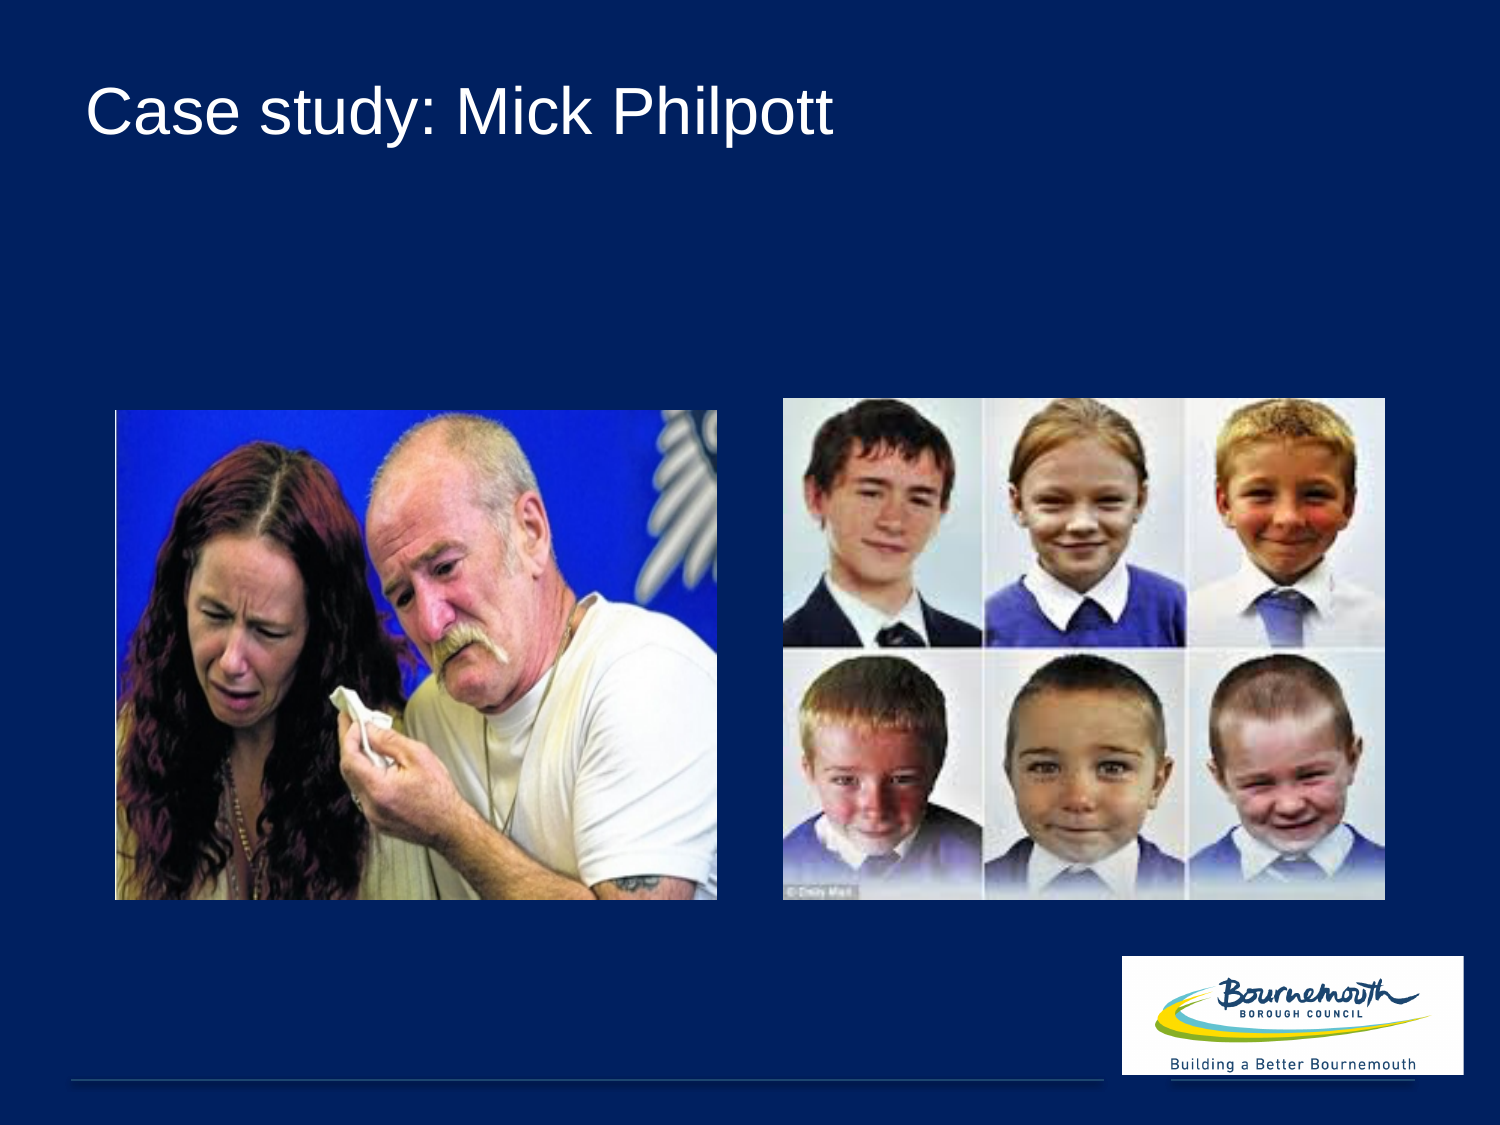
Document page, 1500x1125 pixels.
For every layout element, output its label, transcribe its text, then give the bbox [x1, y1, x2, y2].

title Case study: Mick Philpott [70, 13, 1435, 202]
picture [782, 397, 1385, 901]
picture [1122, 956, 1464, 1075]
picture [115, 410, 717, 901]
